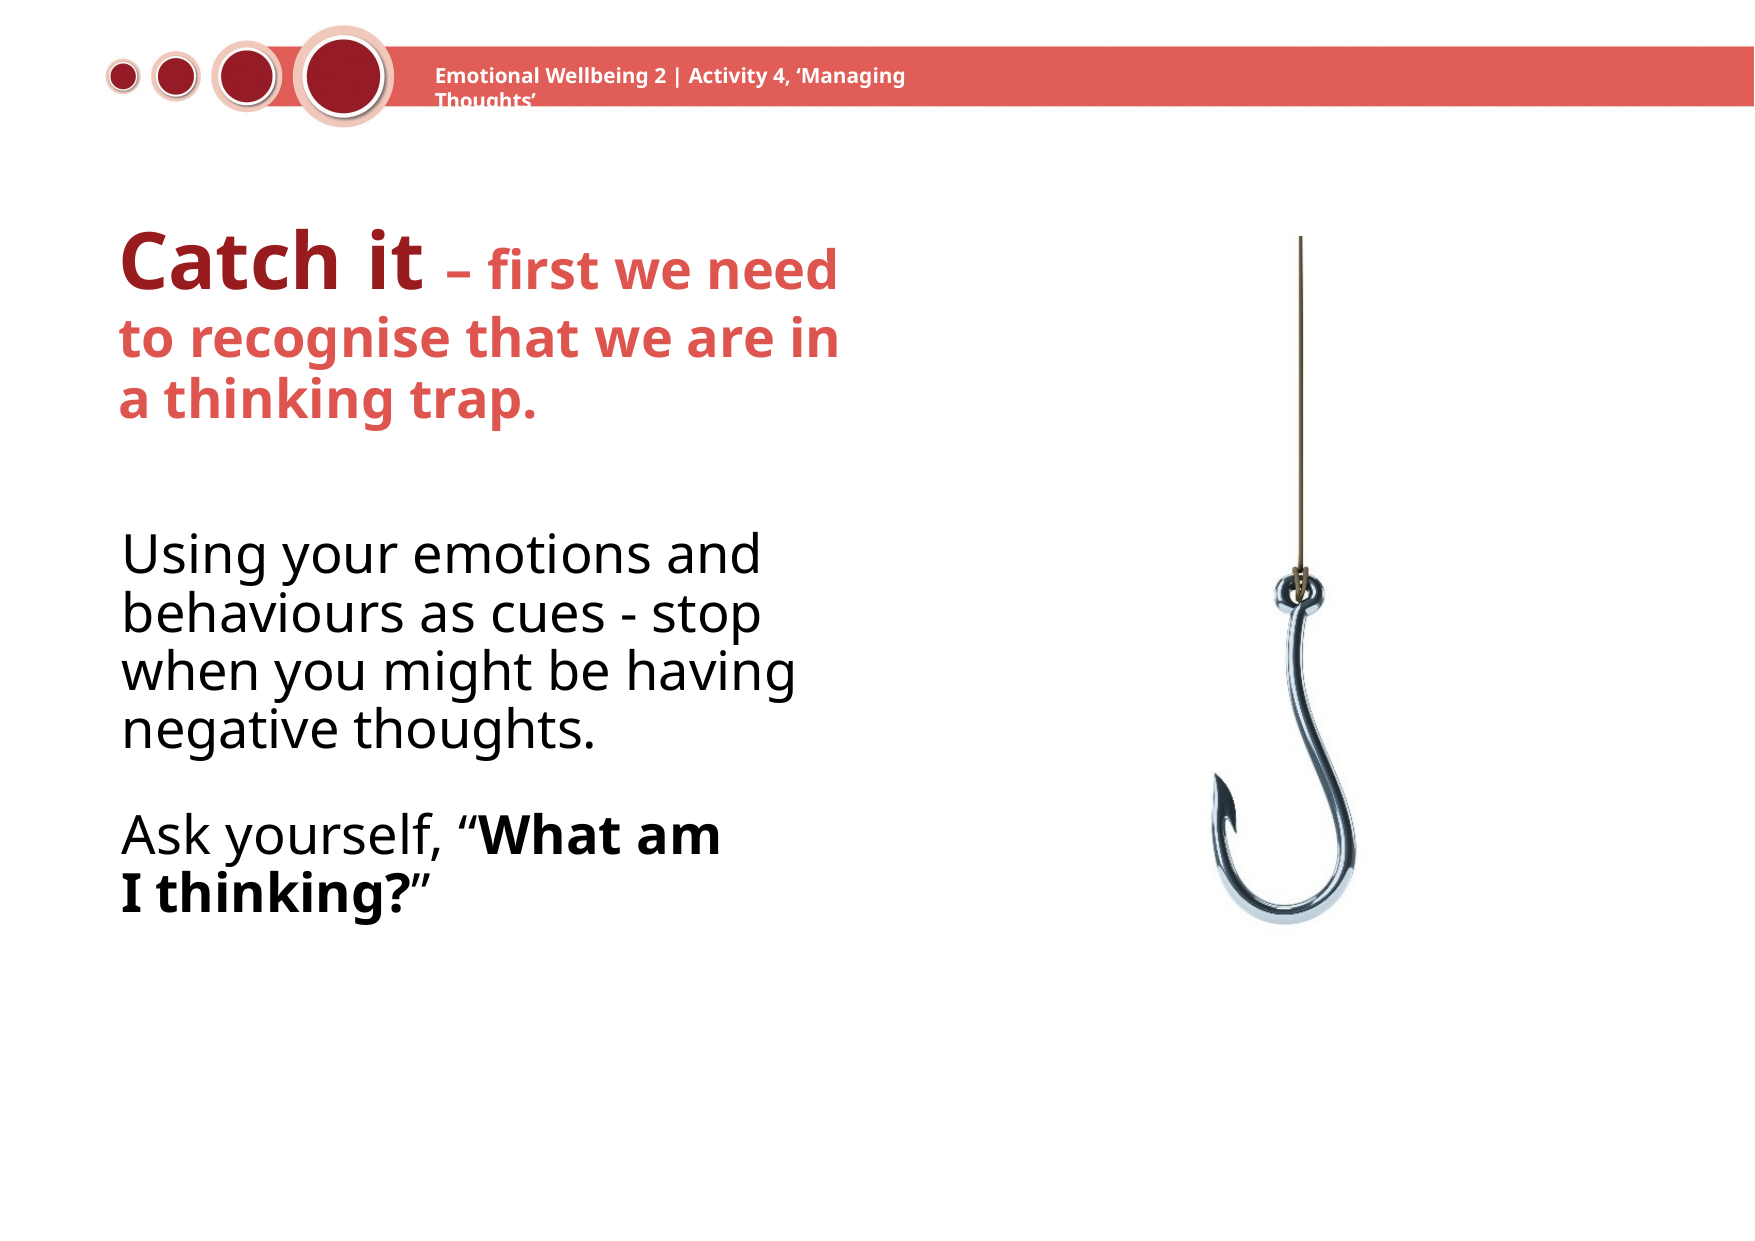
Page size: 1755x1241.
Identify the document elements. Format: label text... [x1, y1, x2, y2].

text_box Emotional Wellbeing 2 | Activity 4, ‘Managing Thoughts’ [432, 60, 986, 113]
title Catch it – first we need to recognise that we are in a thinking trap. [115, 211, 856, 432]
text_box Using your emotions and behaviours as cues - stop when you might be having negative thoughts. Ask yourself, “What am I thinking?” [119, 516, 896, 924]
picture [1203, 235, 1366, 940]
picture [103, 23, 1754, 128]
